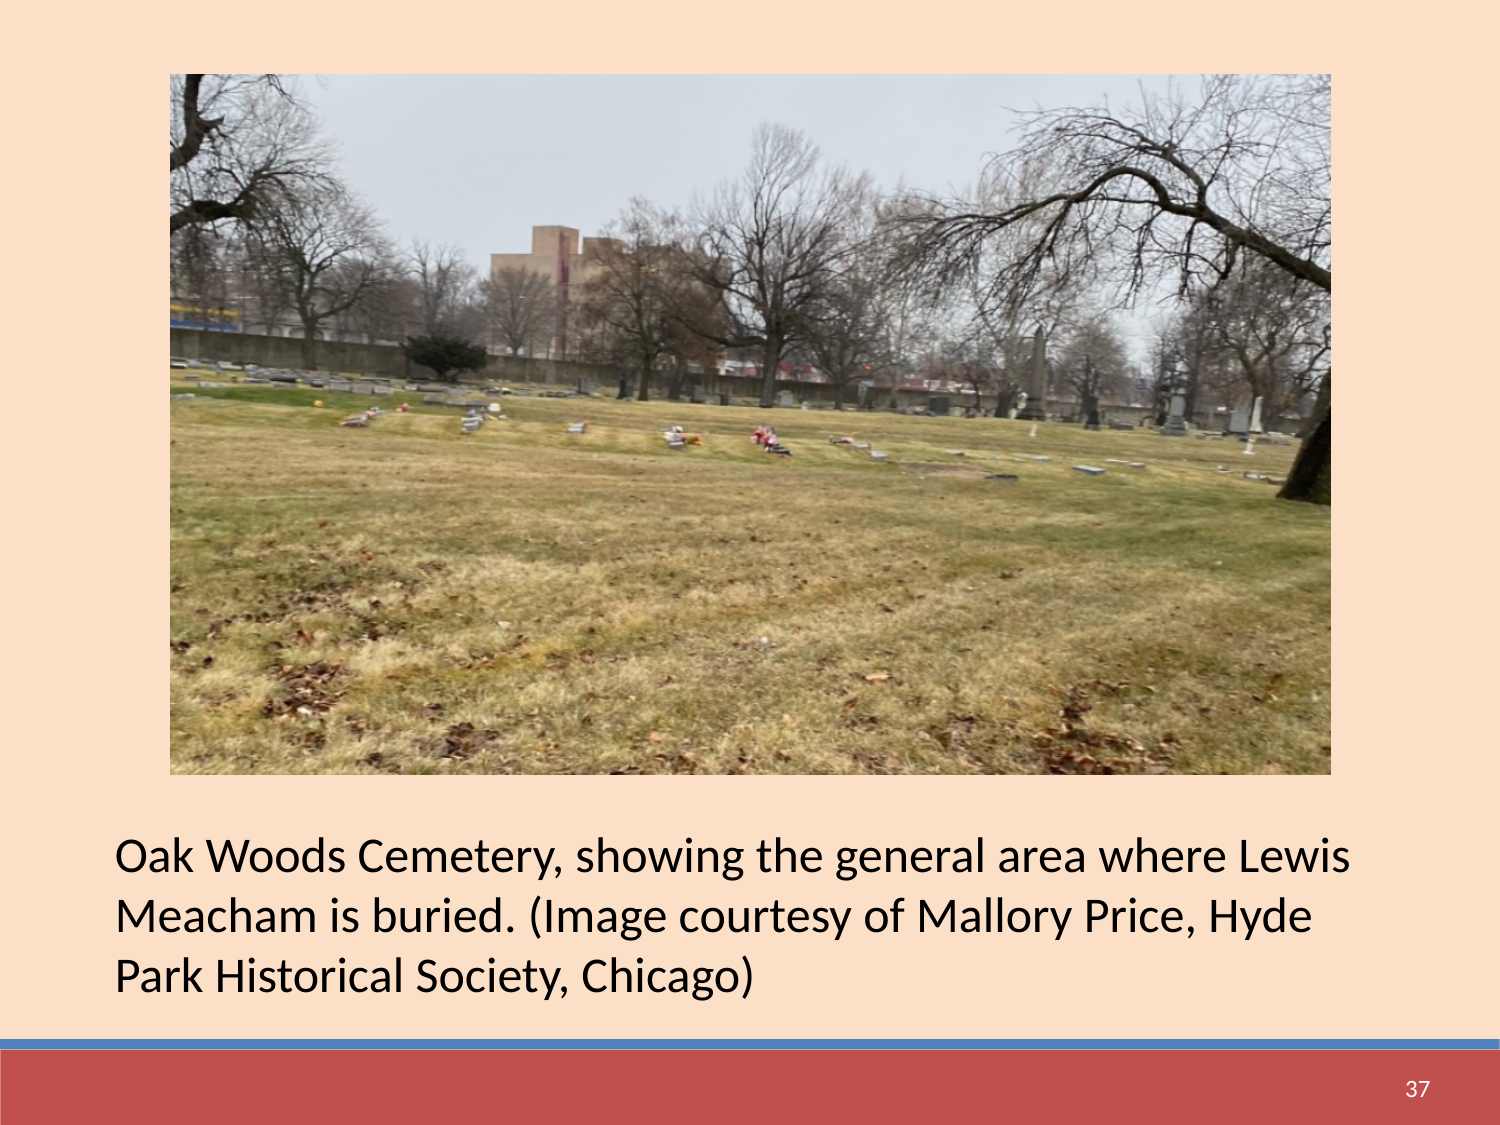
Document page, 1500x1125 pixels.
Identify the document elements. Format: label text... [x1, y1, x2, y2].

picture [170, 74, 1331, 776]
text_box Oak Woods Cemetery, showing the general area where Lewis Meacham is buried. (Image courtesy of Mallory Price, Hyde Park Historical Society, Chicago) [99, 815, 1400, 1011]
slide_number 37 [1284, 1057, 1446, 1118]
